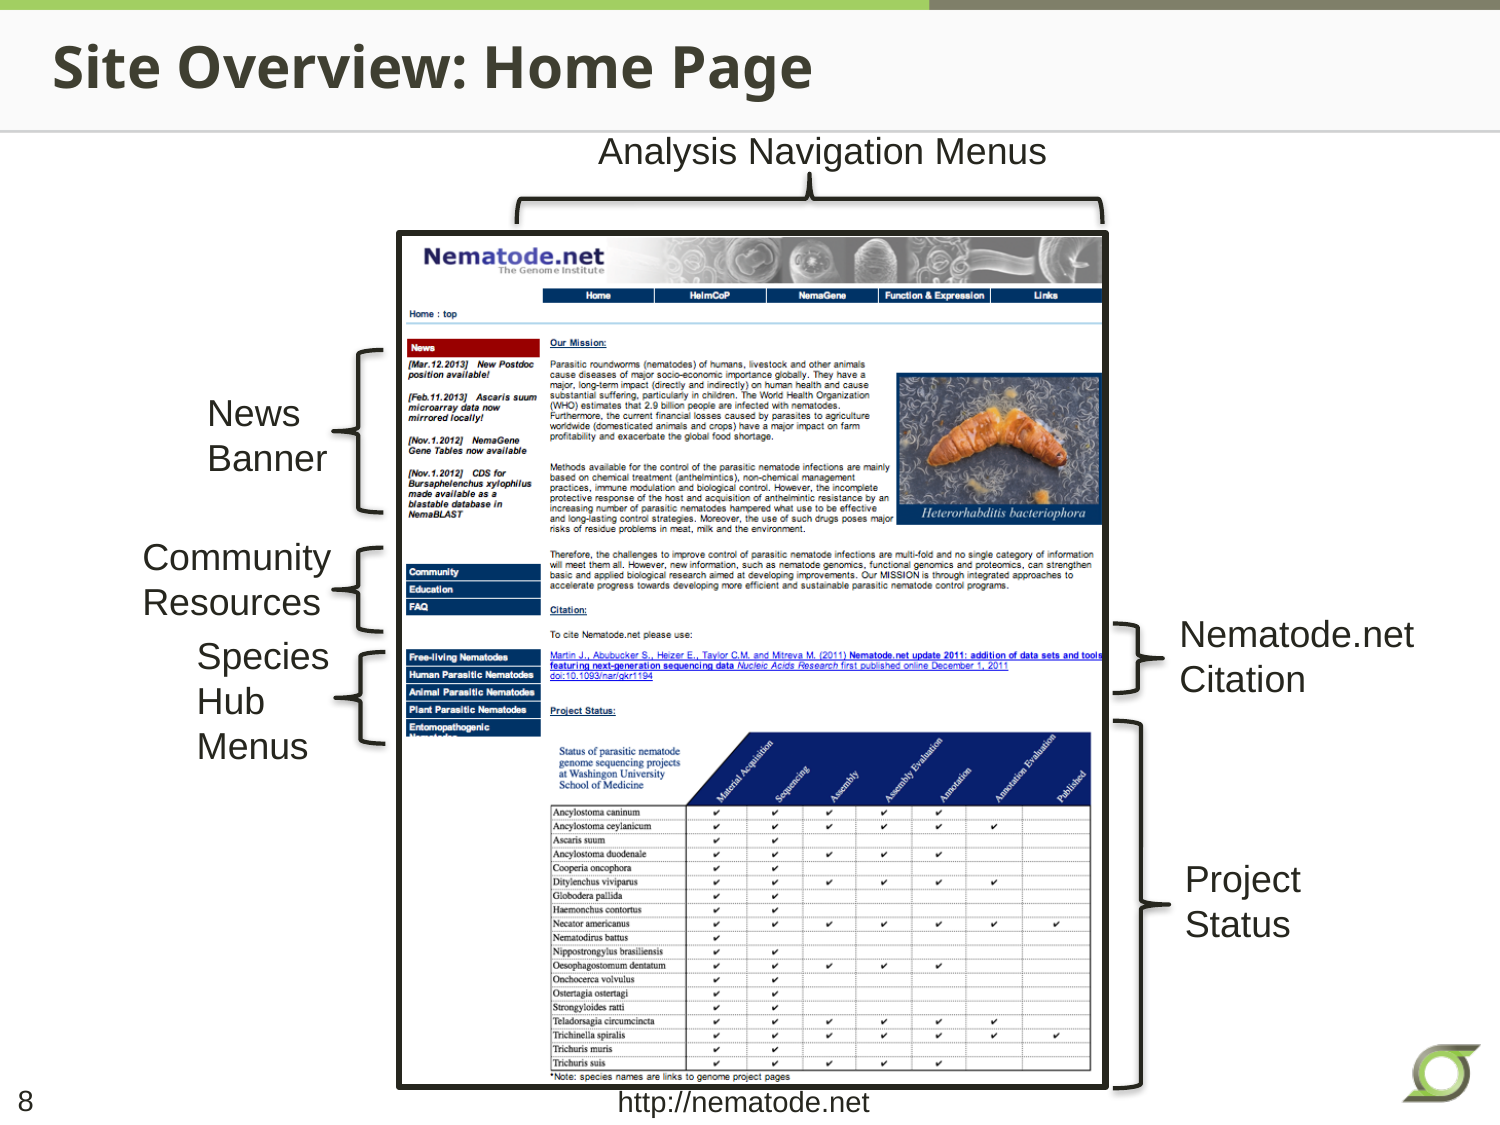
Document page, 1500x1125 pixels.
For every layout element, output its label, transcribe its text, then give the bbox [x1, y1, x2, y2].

text_box http://nematode.net [603, 1092, 898, 1125]
title Site Overview: Home Page [36, 17, 1455, 113]
text_box [514, 180, 1105, 224]
text_box 8 [3, 1074, 49, 1125]
text_box Project Status [1170, 847, 1317, 953]
text_box [1112, 621, 1164, 696]
text_box [345, 649, 386, 746]
text_box Community Resources [127, 525, 347, 631]
text_box [343, 347, 384, 515]
text_box [347, 545, 384, 634]
picture [402, 235, 1103, 1085]
text_box Analysis Navigation Menus [583, 119, 1062, 180]
text_box Species Hub Menus [181, 624, 345, 775]
text_box News Banner [192, 381, 343, 487]
text_box [1112, 718, 1170, 1091]
text_box Nematode.net Citation [1164, 602, 1430, 707]
